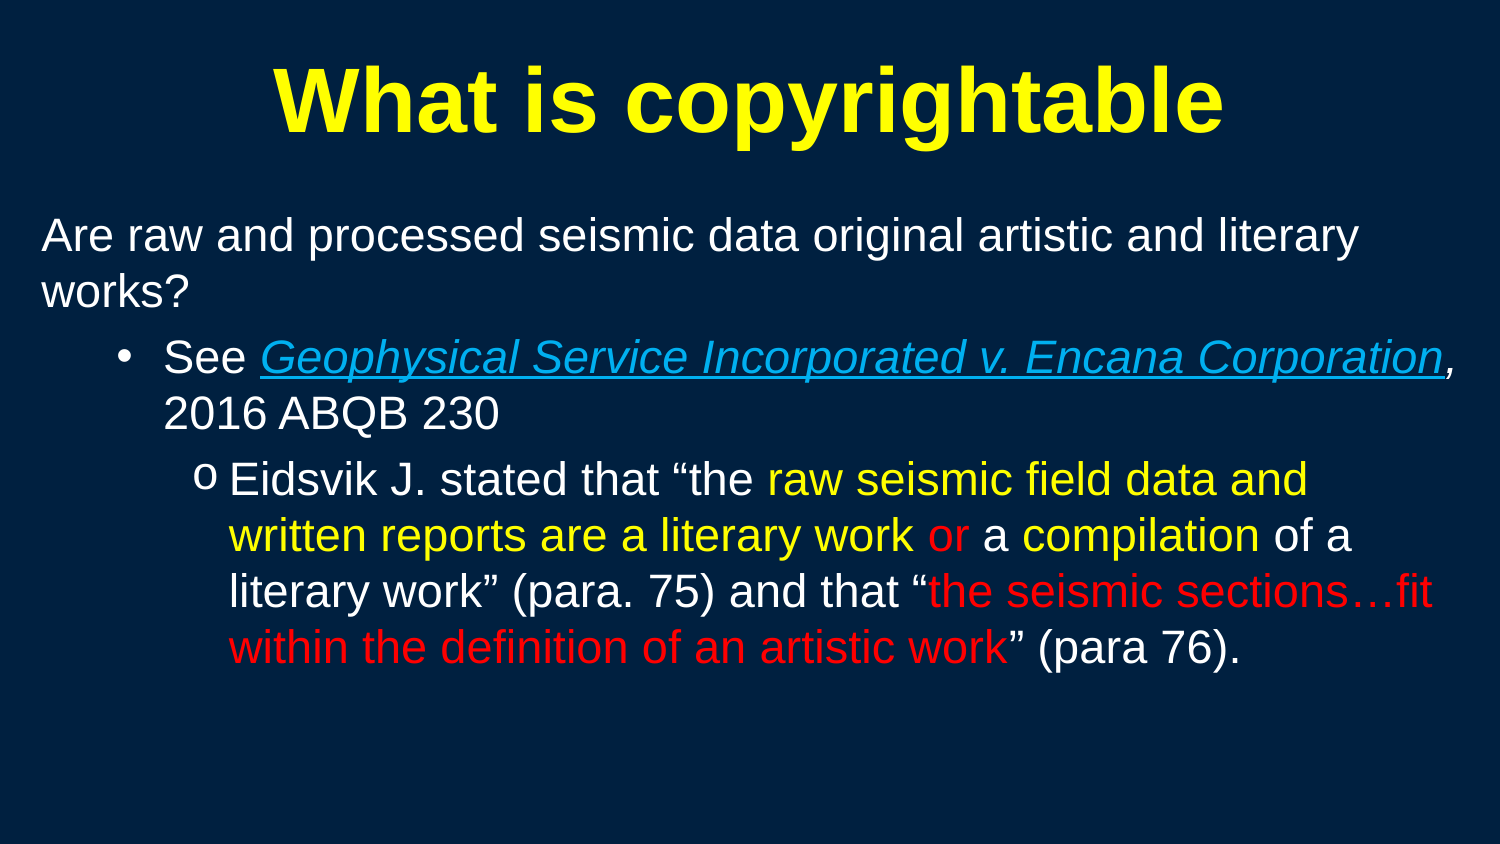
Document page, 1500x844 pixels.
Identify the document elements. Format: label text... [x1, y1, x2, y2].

list Are raw and processed seismic data original artistic and literary works? See Geophysical Service Incorporated v. Encana Corporation, 2016 ABQB 230 Eidsvik J. stated that “the raw seismic field data and written reports are a literary work or a compilation of a literary work” (para. 75) and that “the seismic sections…fit within the definition of an artistic work” (para 76). [26, 197, 1474, 749]
title What is copyrightable [243, 33, 1257, 154]
